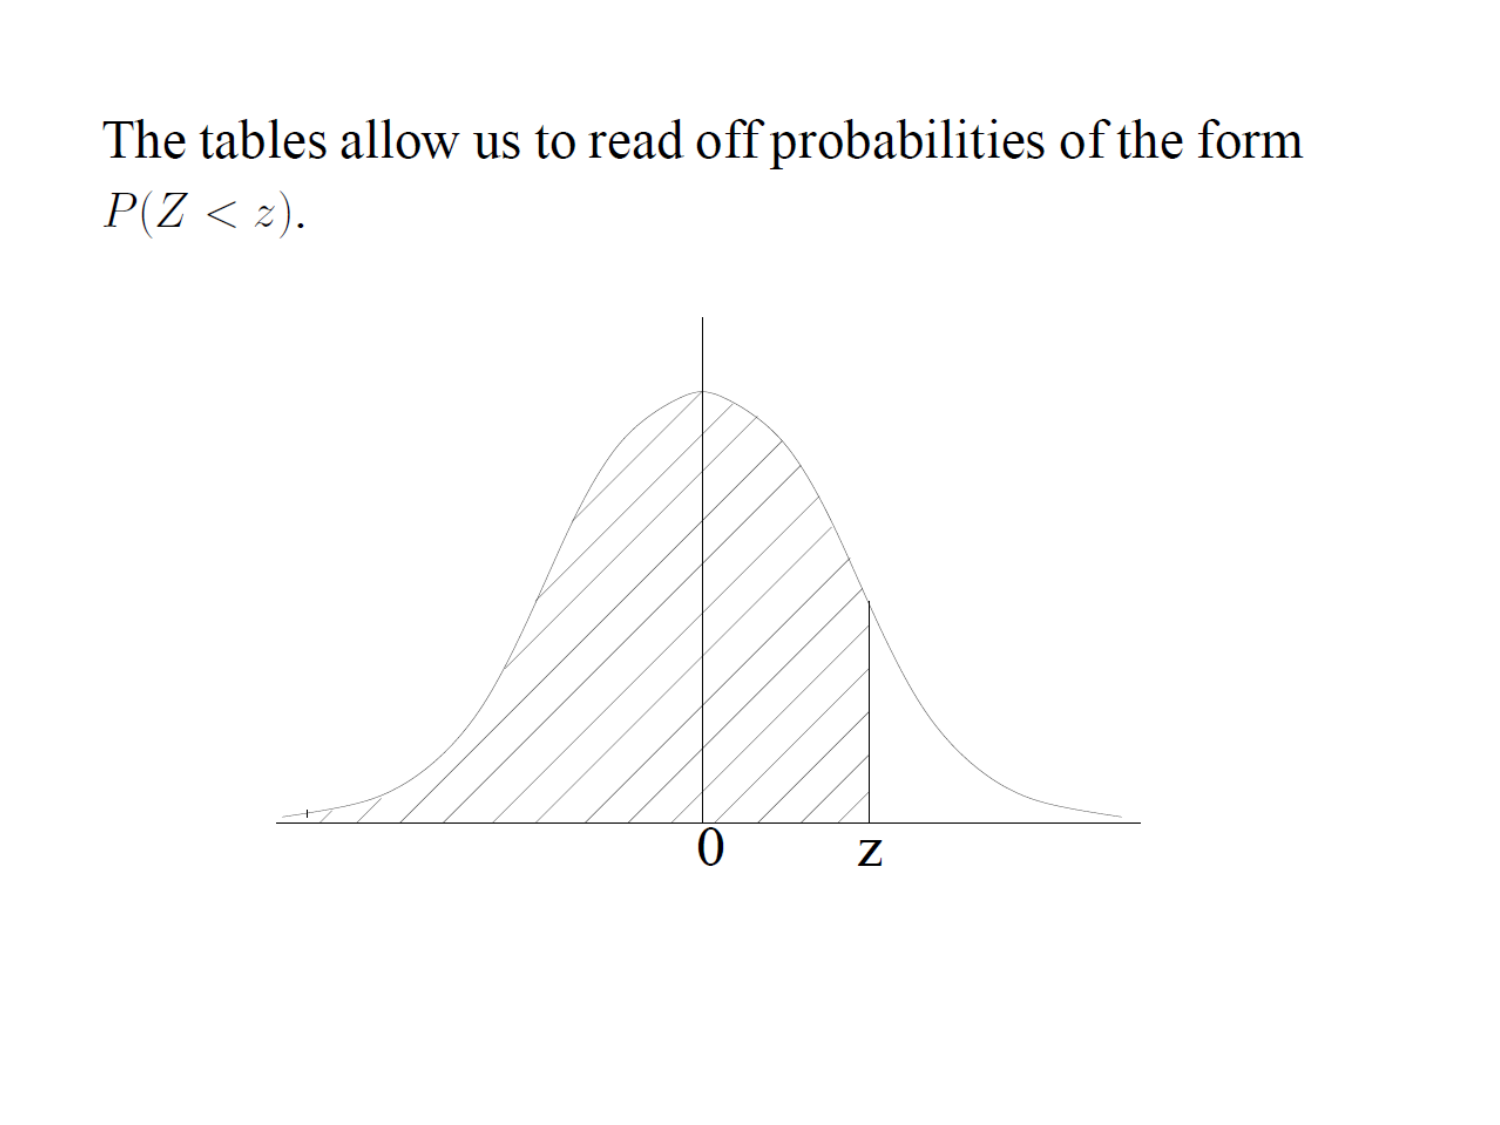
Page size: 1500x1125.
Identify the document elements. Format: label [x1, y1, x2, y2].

picture [99, 112, 1304, 874]
